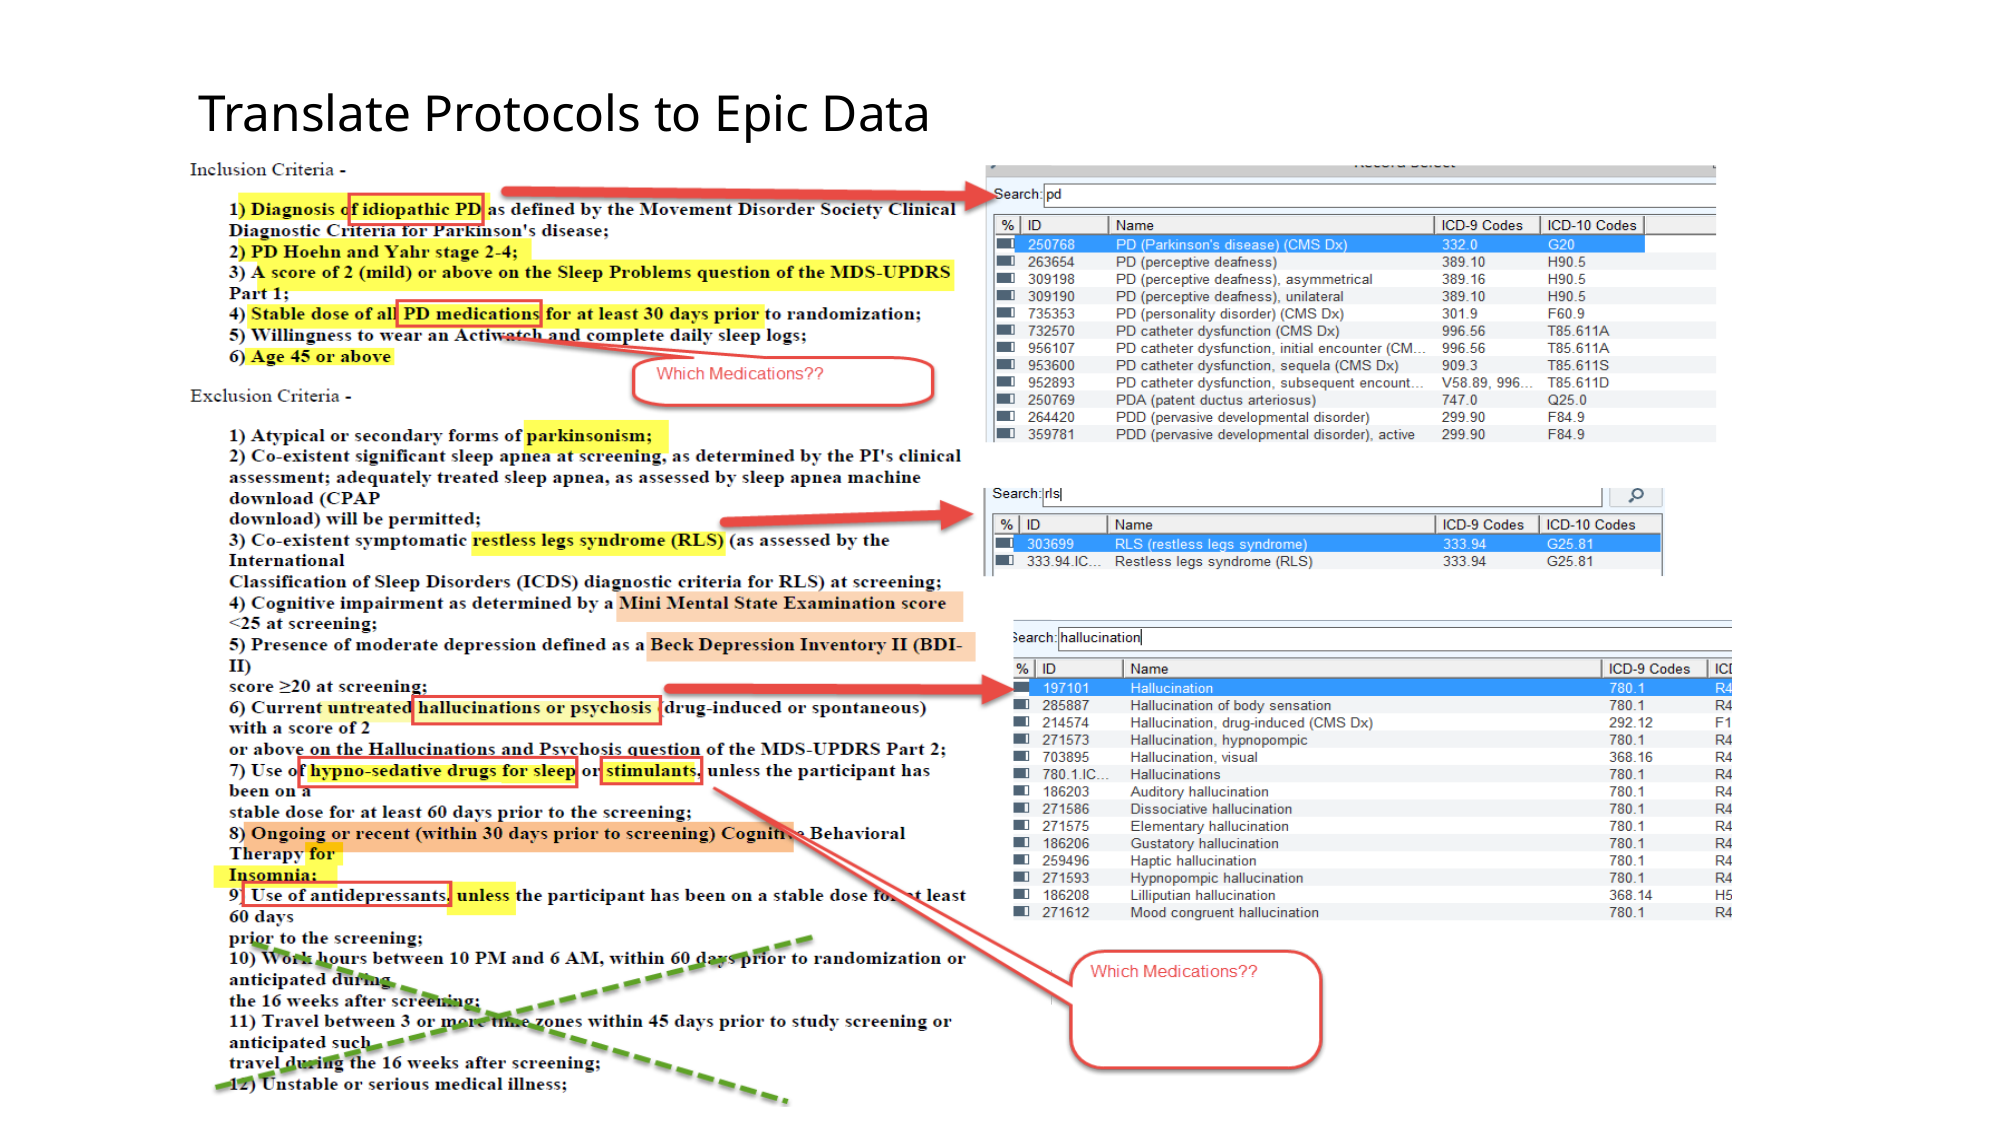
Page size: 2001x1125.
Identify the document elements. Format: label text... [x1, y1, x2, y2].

text_box Translate Protocols to Epic Data [183, 81, 1684, 149]
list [149, 149, 1732, 1107]
